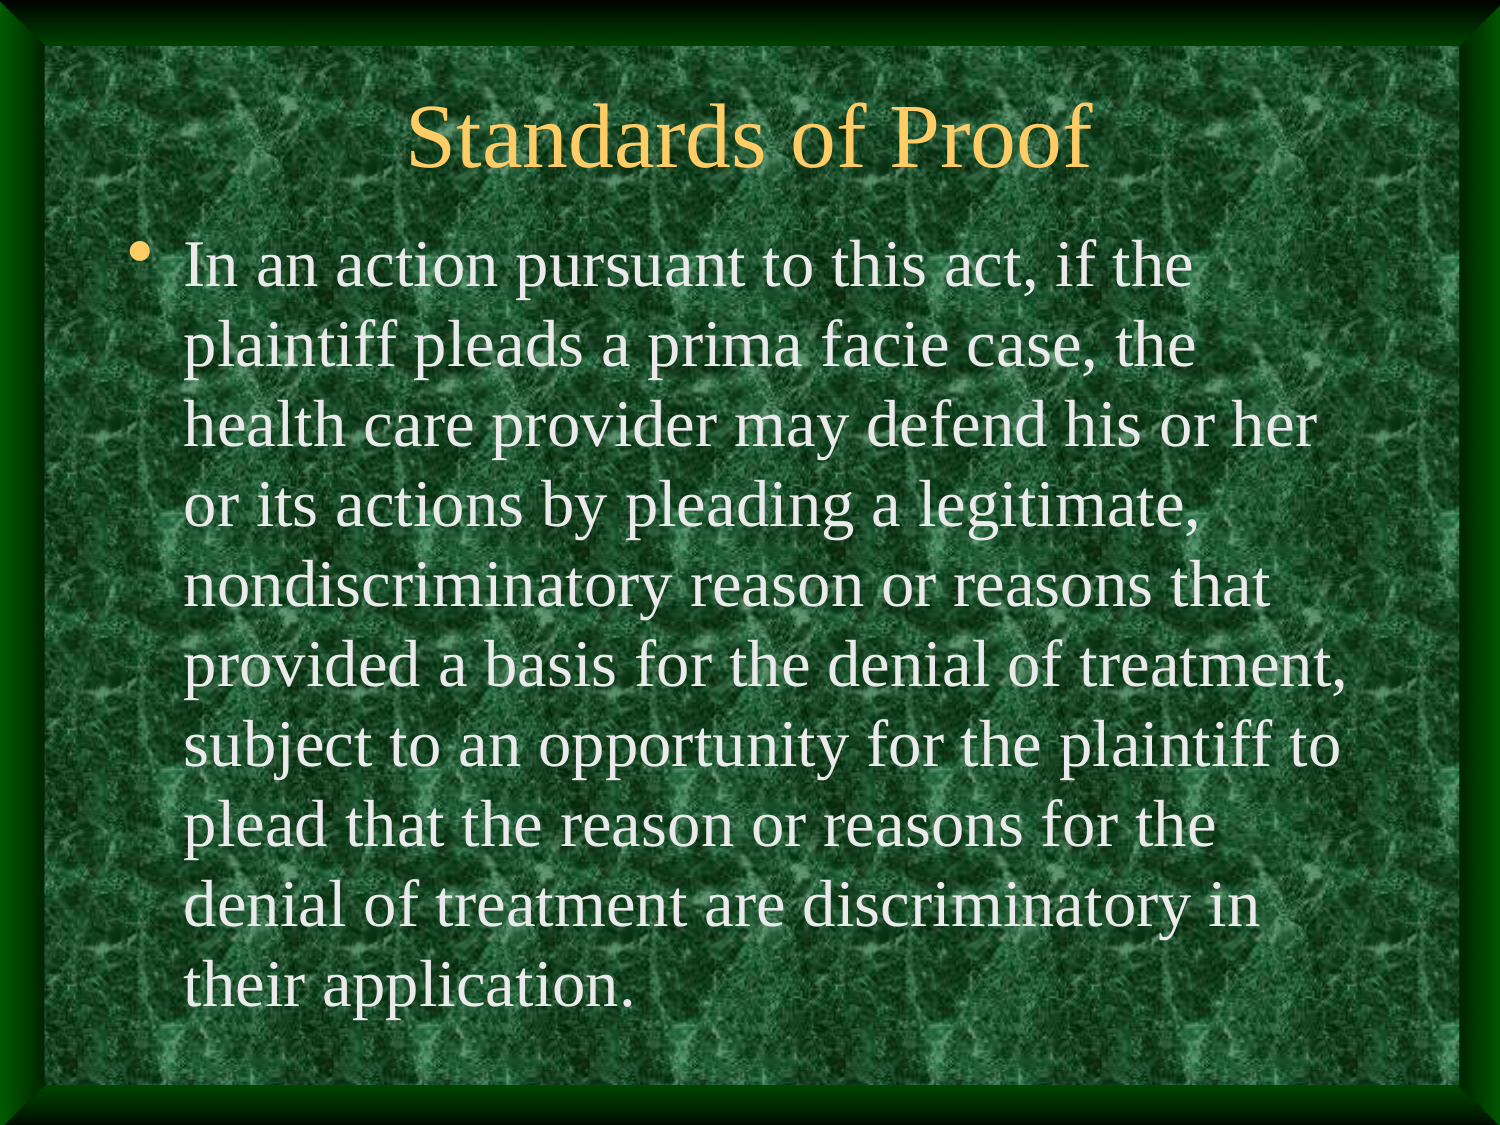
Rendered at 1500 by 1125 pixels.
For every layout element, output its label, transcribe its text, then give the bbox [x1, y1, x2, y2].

list In an action pursuant to this act, if the plaintiff pleads a prima facie case, the health care provider may defend his or her or its actions by pleading a legitimate, nondiscriminatory reason or reasons that provided a basis for the denial of treatment, subject to an opportunity for the plaintiff to plead that the reason or reasons for the denial of treatment are discriminatory in their application. [112, 212, 1388, 888]
title Standards of Proof [112, 37, 1388, 212]
picture [44, 46, 1460, 1085]
